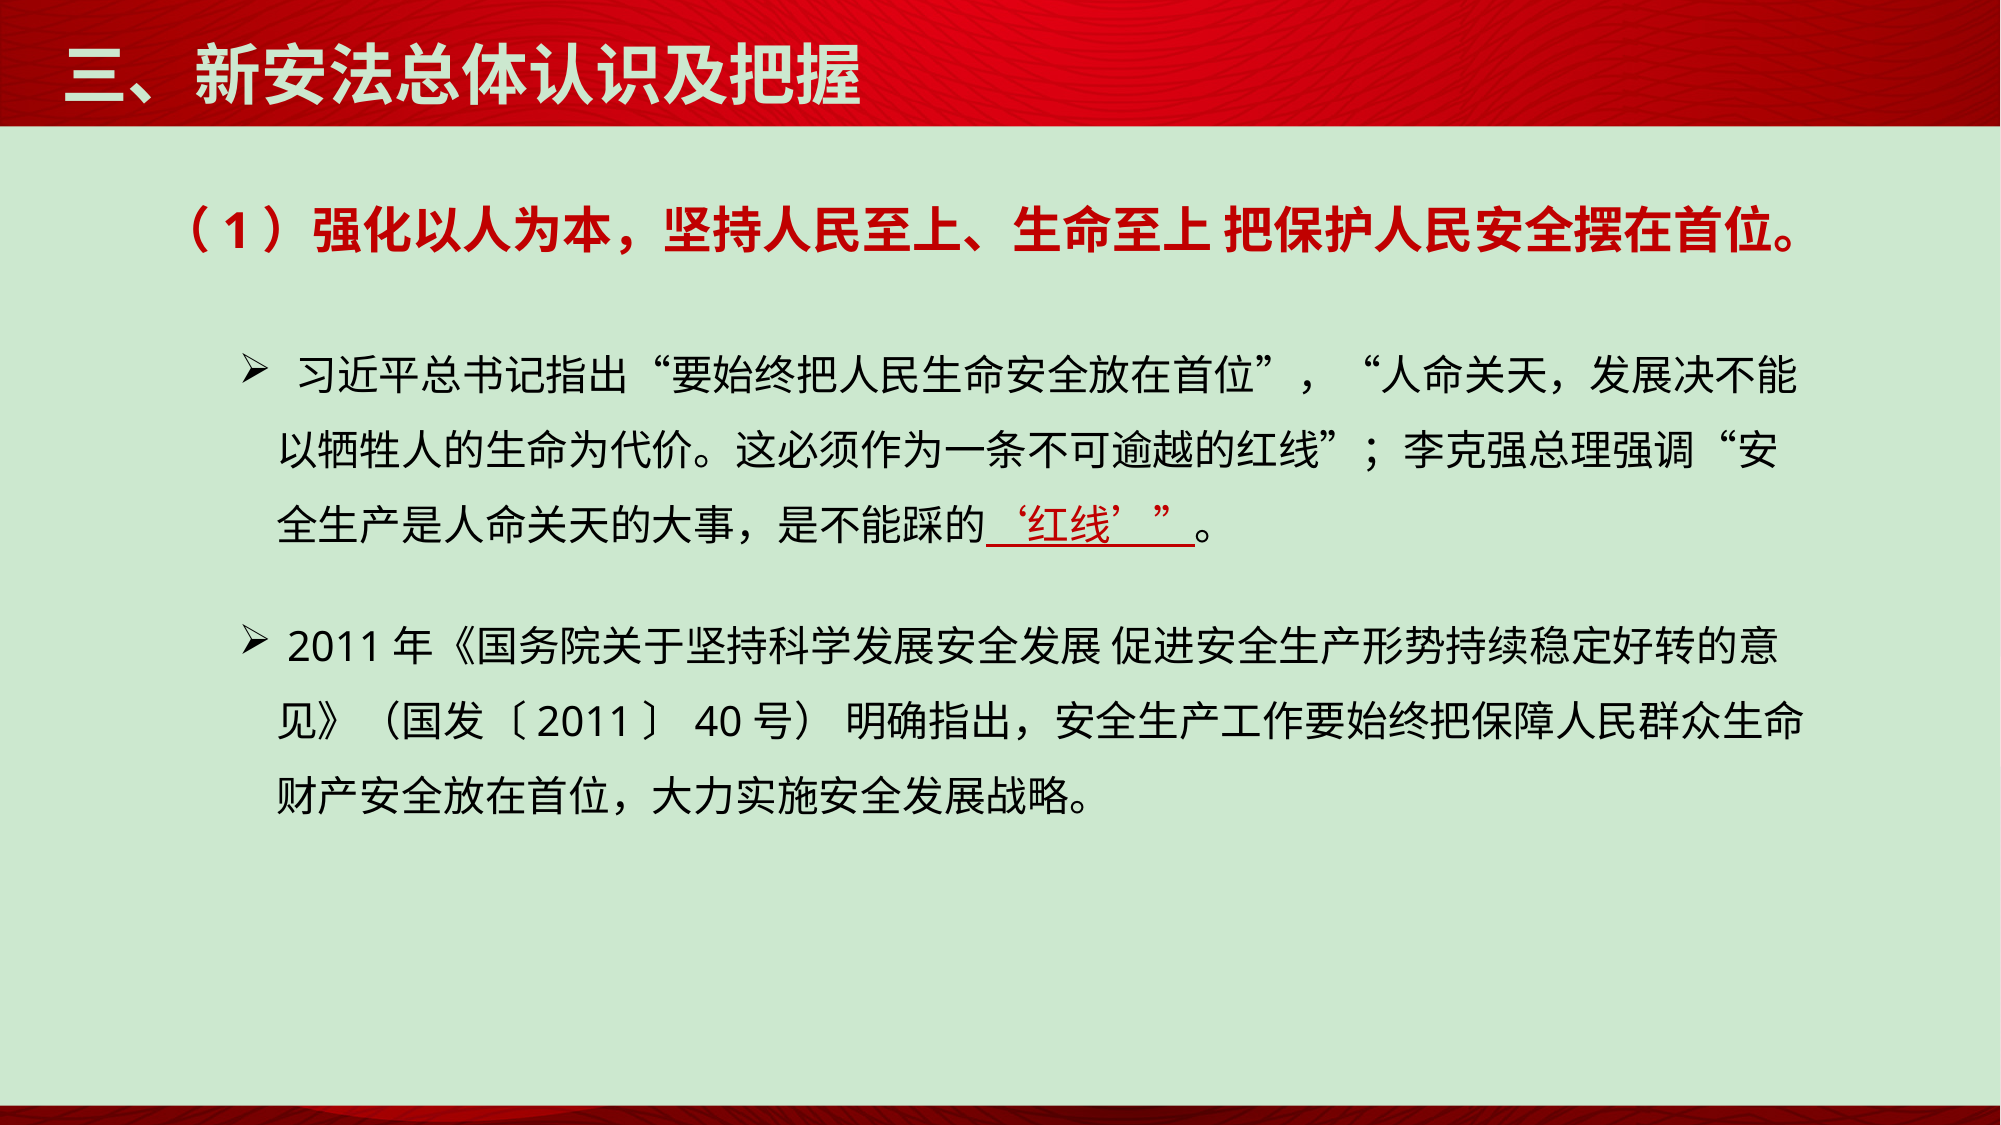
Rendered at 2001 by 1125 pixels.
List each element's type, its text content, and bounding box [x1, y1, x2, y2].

title 三、新安法总体认识及把握 [46, 33, 1772, 124]
text_box 习近平总书记指出“要始终把人民生命安全放在首位”，“人命关天，发展决不能以牺牲人的生命为代价。这必须作为一条不可逾越的红线”；李克强总理强调“安全生产是人命关天的大事，是不能踩的‘红线’”。 2011年《国务院关于坚持科学发展安全发展 促进安全生产形势持续稳定好转的意见》（国发〔2011〕40号） 明确指出，安全生产工作要始终把保障人民群众生命财产安全放在首位，大力实施安全发展战略。 [223, 316, 1829, 828]
text_box （1）强化以人为本，坚持人民至上、生命至上 把保护人民安全摆在首位。 [145, 191, 1860, 267]
picture [0, 0, 2001, 1125]
